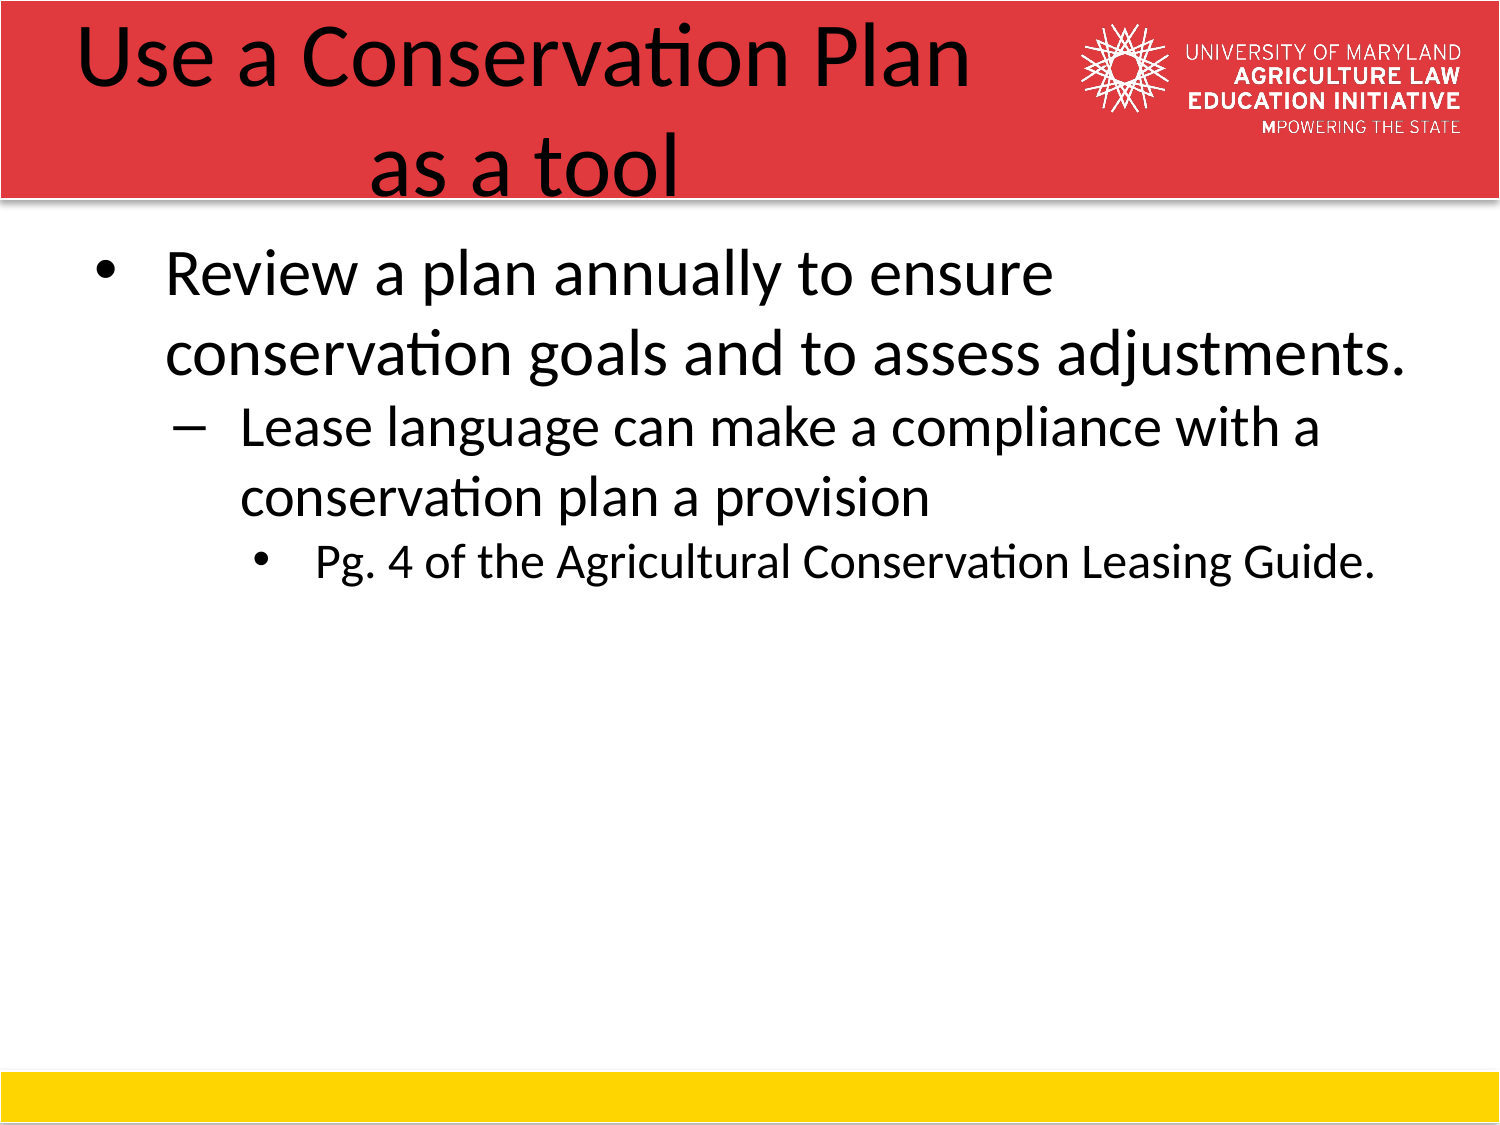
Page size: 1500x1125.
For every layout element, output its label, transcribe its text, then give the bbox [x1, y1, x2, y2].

list Review a plan annually to ensure conservation goals and to assess adjustments. Lease language can make a compliance with a conservation plan a provision Pg. 4 of the Agricultural Conservation Leasing Guide. [75, 221, 1425, 964]
picture [1050, 11, 1500, 170]
title Use a Conservation Plan as a tool [16, 11, 1034, 199]
